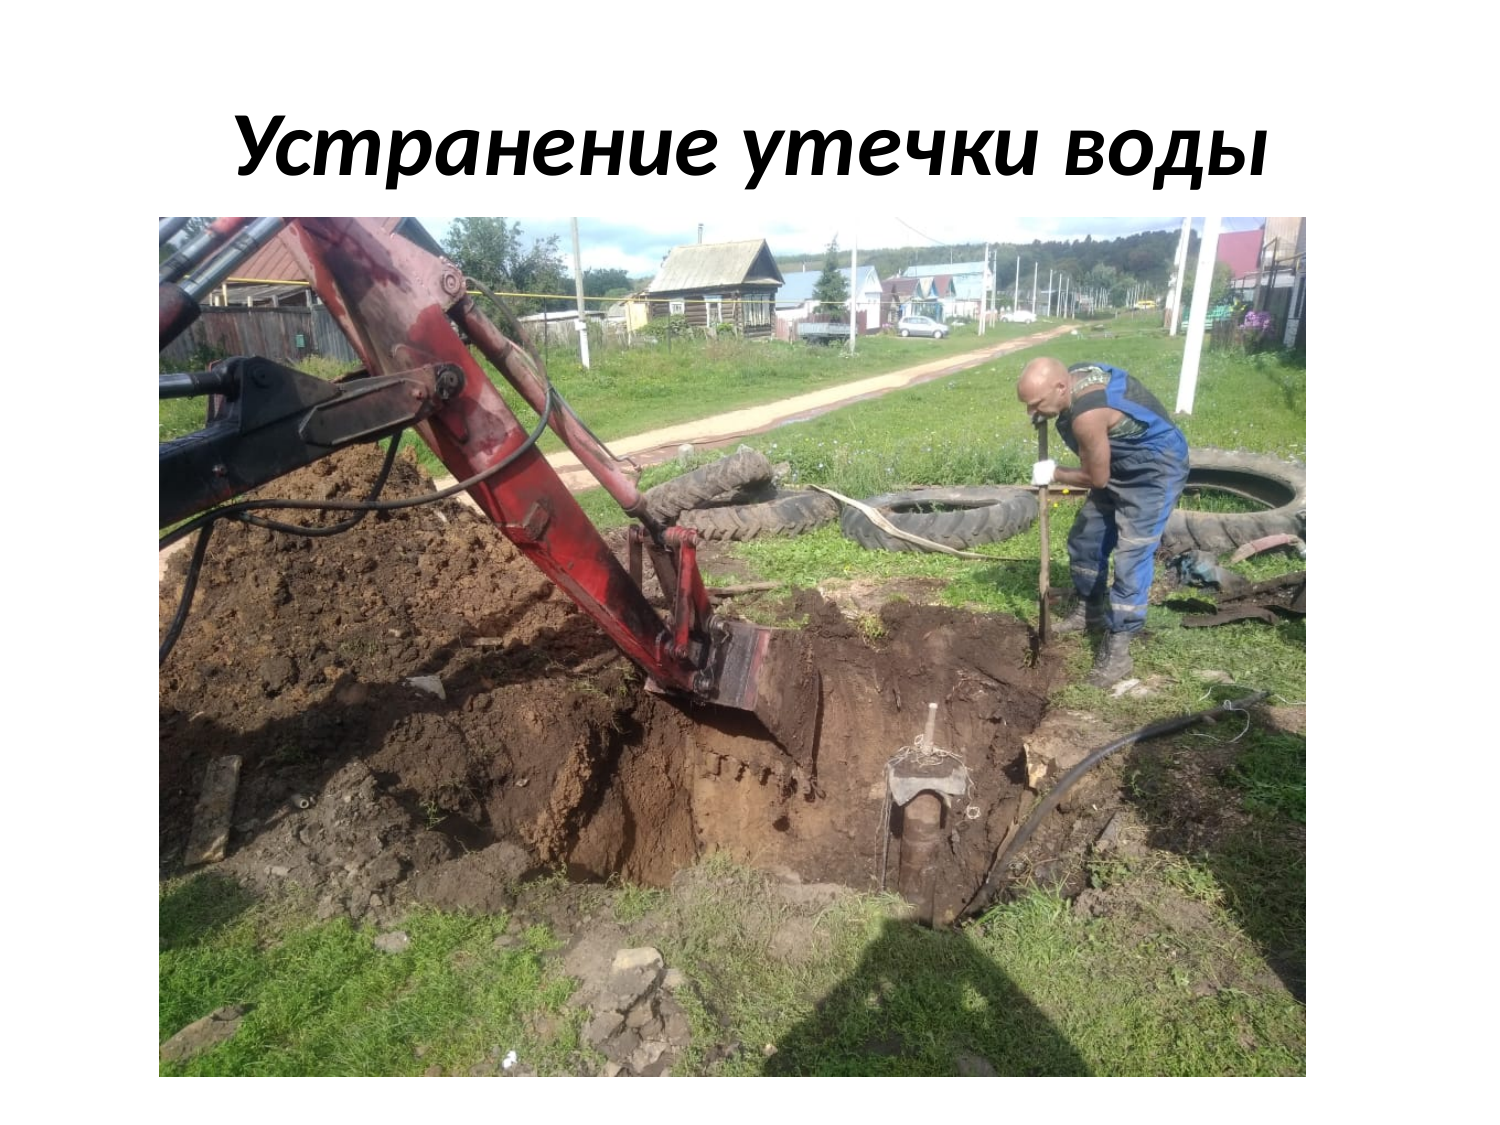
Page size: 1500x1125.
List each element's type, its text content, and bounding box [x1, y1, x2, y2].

title Устранение утечки воды [75, 45, 1425, 233]
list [159, 216, 1306, 1077]
